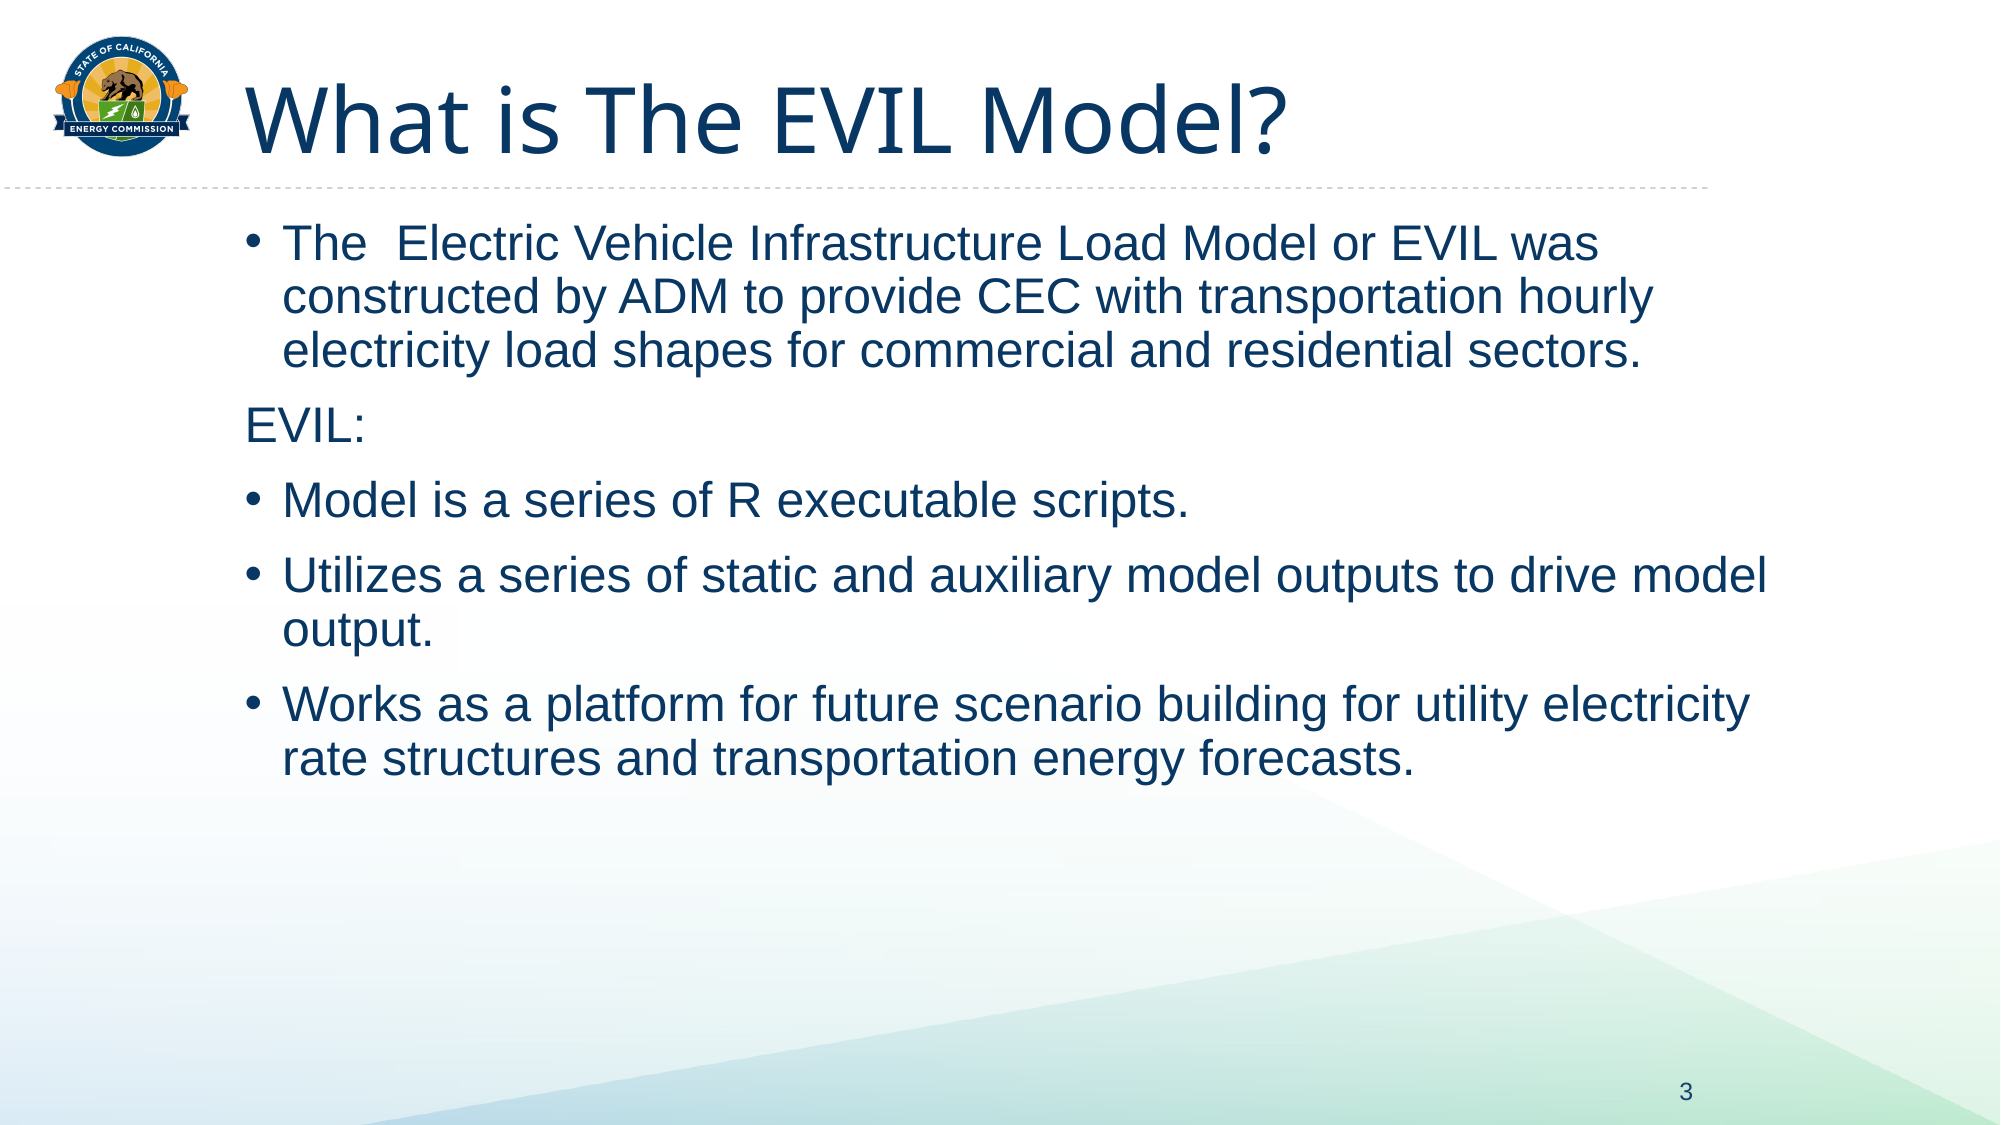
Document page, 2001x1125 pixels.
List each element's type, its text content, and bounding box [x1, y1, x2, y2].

slide_number 3 [1412, 1060, 1709, 1121]
title What is The EVIL Model? [229, 38, 1863, 209]
picture [0, 0, 2001, 1125]
list The Electric Vehicle Infrastructure Load Model or EVIL was constructed by ADM to provide CEC with transportation hourly electricity load shapes for commercial and residential sectors. EVIL: Model is a series of R executable scripts. Utilizes a series of static and auxiliary model outputs to drive model output. Works as a platform for future scenario building for utility electricity rate structures and transportation energy forecasts. [229, 209, 1863, 924]
